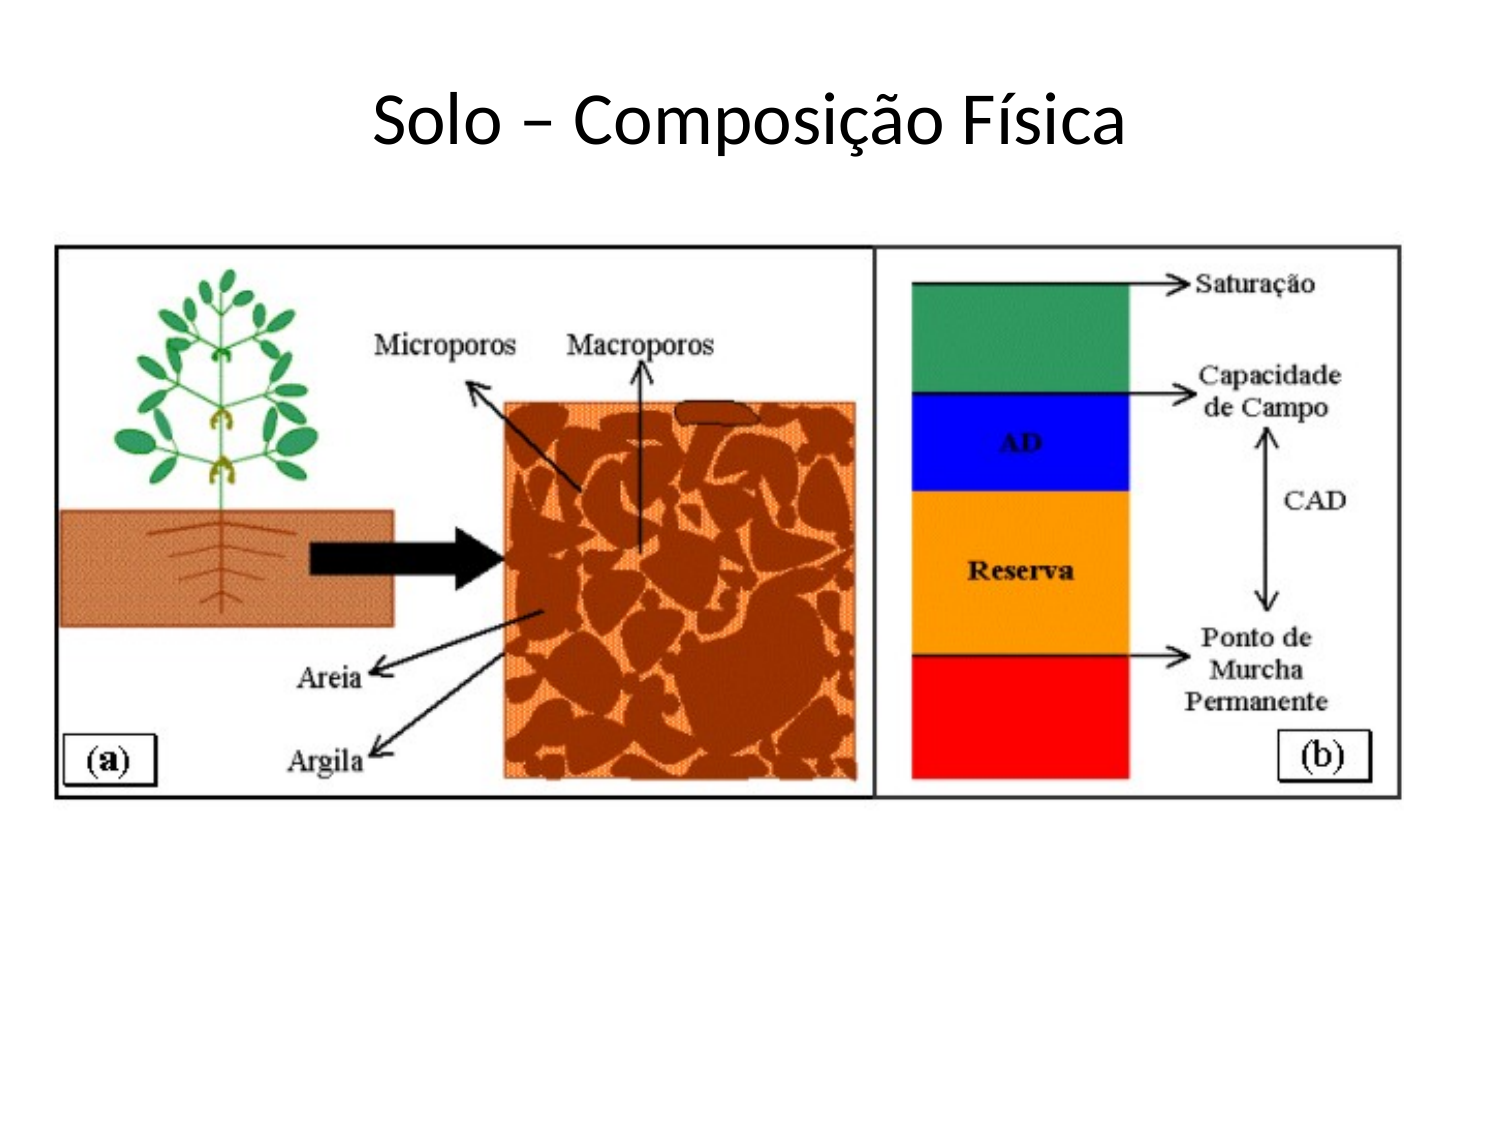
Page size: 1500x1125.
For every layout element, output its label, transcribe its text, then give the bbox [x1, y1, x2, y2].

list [52, 231, 1404, 827]
title Solo – Composição Física [75, 45, 1425, 185]
